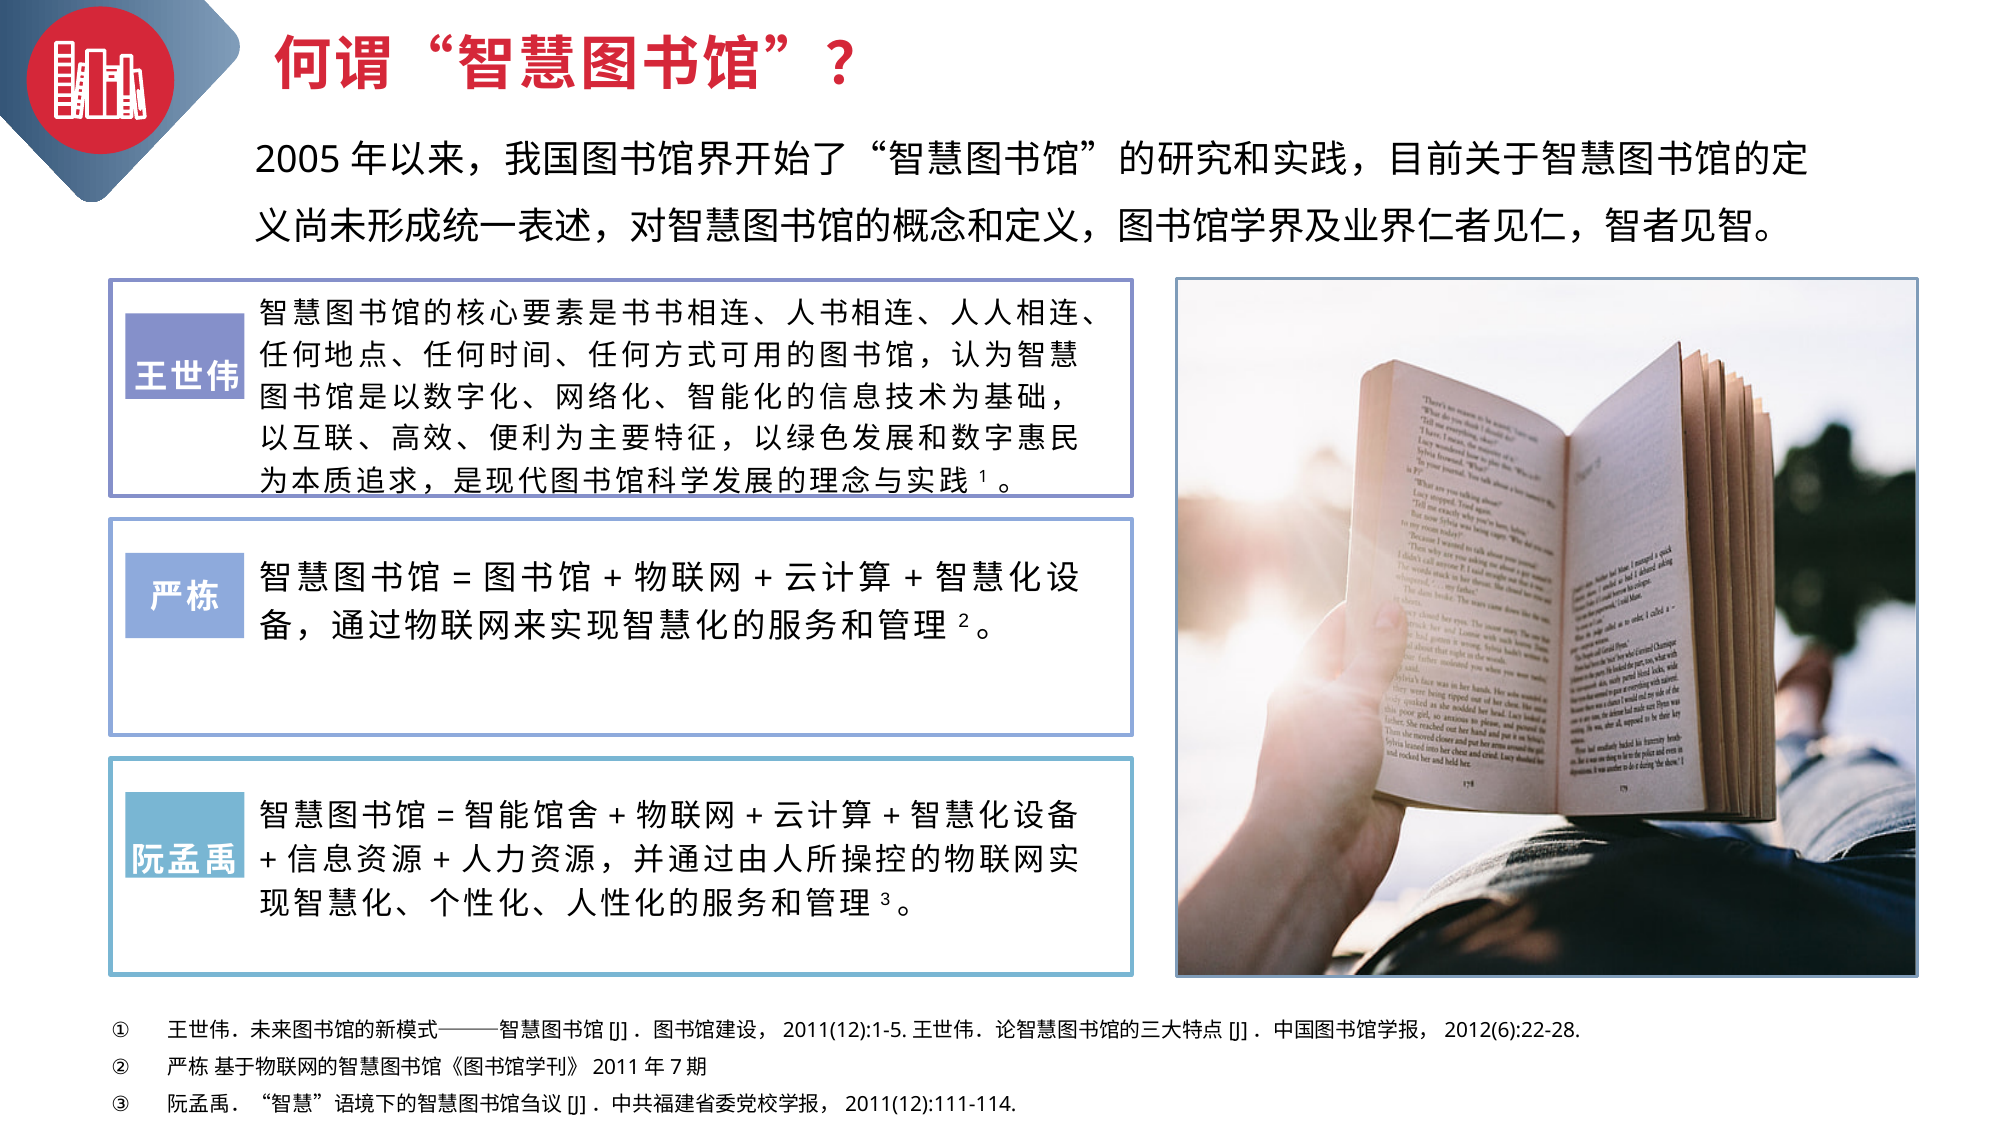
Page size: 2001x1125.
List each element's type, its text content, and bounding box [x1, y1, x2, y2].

text_box [38, 155, 145, 202]
text_box 智慧图书馆=图书馆+物联网+云计算+智慧化设备，通过物联网来实现智慧化的服务和管理2。 [244, 540, 1098, 725]
text_box 严栋 [125, 552, 245, 629]
text_box [110, 758, 1132, 975]
text_box 2005年以来，我国图书馆界开始了“智慧图书馆”的研究和实践，目前关于智慧图书馆的定义尚未形成统一表述，对智慧图书馆的概念和定义，图书馆学界及业界仁者见仁，智者见智。 [240, 104, 1825, 255]
text_box [110, 519, 1132, 736]
text_box [124, 312, 245, 317]
text_box 阮孟禹 [110, 792, 259, 917]
text_box 智慧图书馆=智能馆舍+物联网+云计算+智慧化设备+信息资源+人力资源，并通过由人所操控的物联网实现智慧化、个性化、人性化的服务和管理3。 [244, 780, 1098, 964]
text_box 何谓“智慧图书馆”？ [258, 19, 898, 104]
text_box [124, 552, 245, 639]
text_box 王世伟 [86, 317, 259, 426]
text_box [0, 0, 240, 142]
text_box [110, 279, 1132, 496]
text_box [26, 6, 175, 155]
picture [1177, 279, 1916, 975]
text_box 智慧图书馆的核心要素是书书相连、人书相连、人人相连、任何地点、任何时间、任何方式可用的图书馆，认为智慧图书馆是以数字化、网络化、智能化的信息技术为基础，以互联、高效、便利为主要特征，以绿色发展和数字惠民为本质追求，是现代图书馆科学发展的理念与实践1。 [244, 279, 1098, 464]
text_box 王世伟．未来图书馆的新模式———智慧图书馆[J]．图书馆建设，2011(12):1-5.王世伟．论智慧图书馆的三大特点[J]．中国图书馆学报，2012(6):22-28. 严栋 基于物联网的智慧图书馆《图书馆学刊》2011年7期 阮孟禹．“智慧”语境下的智慧图书馆刍议[J]．中共福建省委党校学报，2011(12):111-114. [96, 996, 1732, 1124]
